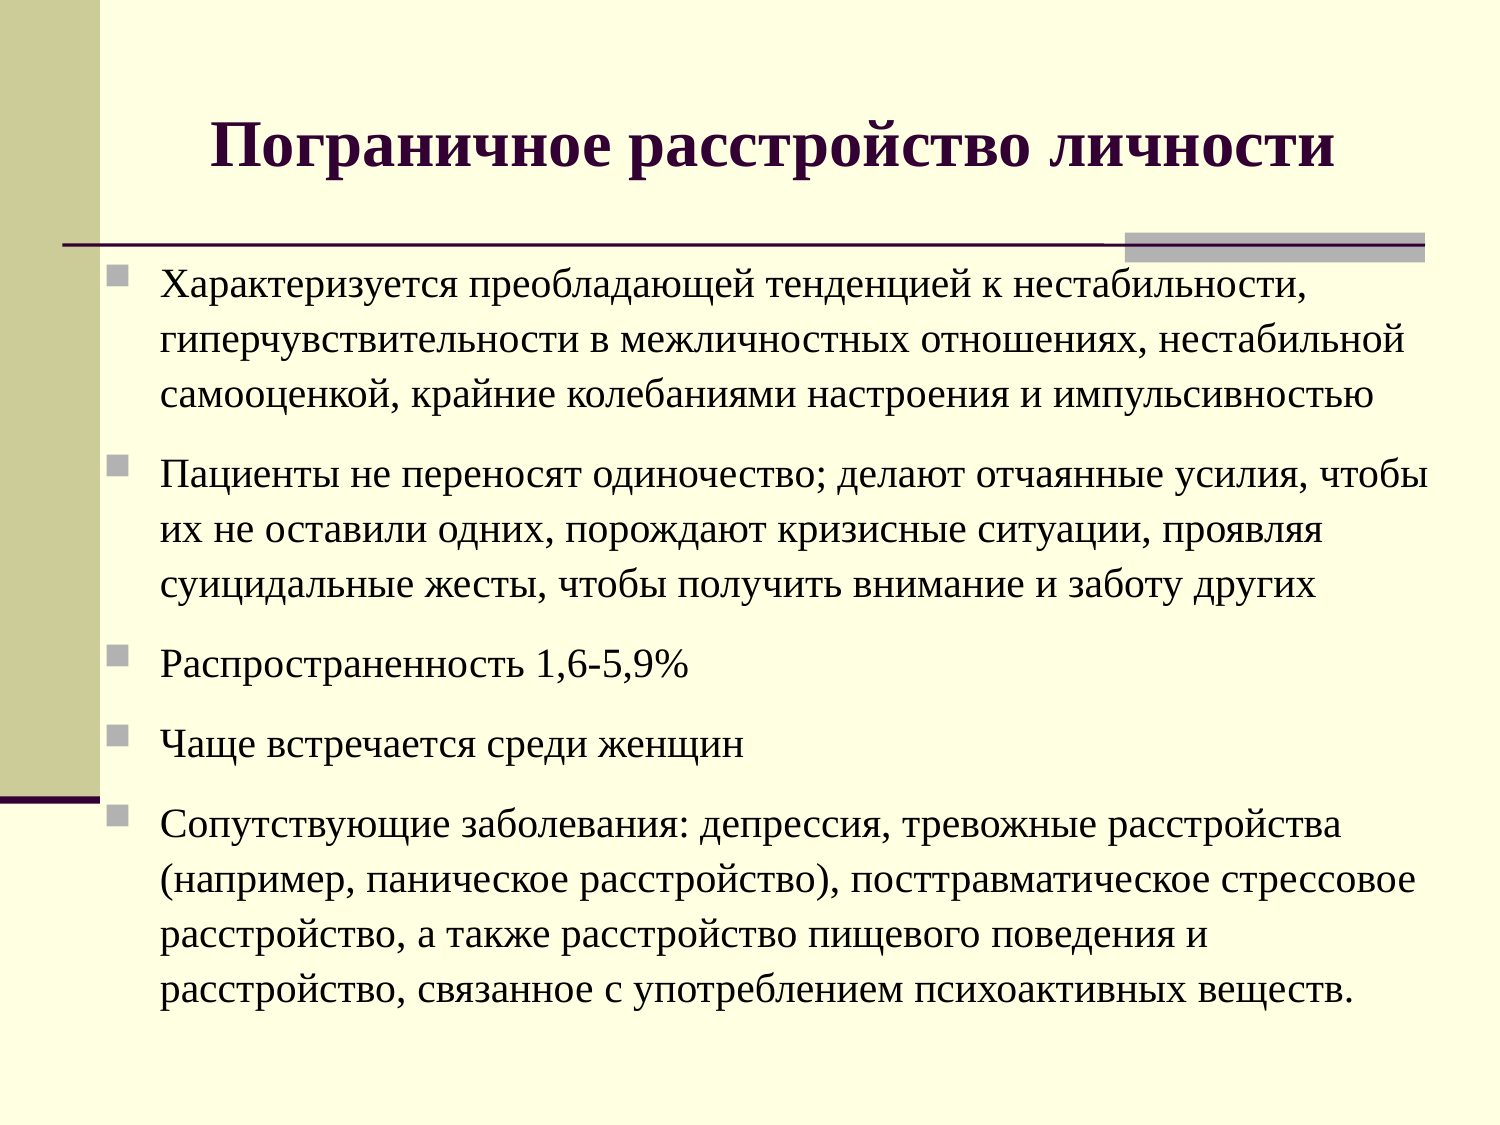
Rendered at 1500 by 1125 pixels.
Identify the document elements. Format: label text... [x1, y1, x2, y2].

list Характеризуется преобладающей тенденцией к нестабильности, гиперчувствительности в межличностных отношениях, нестабильной самооценкой, крайние колебаниями настроения и импульсивностью Пациенты не переносят одиночество; делают отчаянные усилия, чтобы их не оставили одних, порождают кризисные ситуации, проявляя суицидальные жесты, чтобы получить внимание и заботу других Распространенность 1,6-5,9% Чаще встречается среди женщин Сопутствующие заболевания: депрессия, тревожные расстройства (например, паническое расстройство), посттравматическое стрессовое расстройство, а также расстройство пищевого поведения и расстройство, связанное с употреблением психоактивных веществ. [88, 243, 1459, 1071]
title Пограничное расстройство личности [100, 45, 1447, 234]
